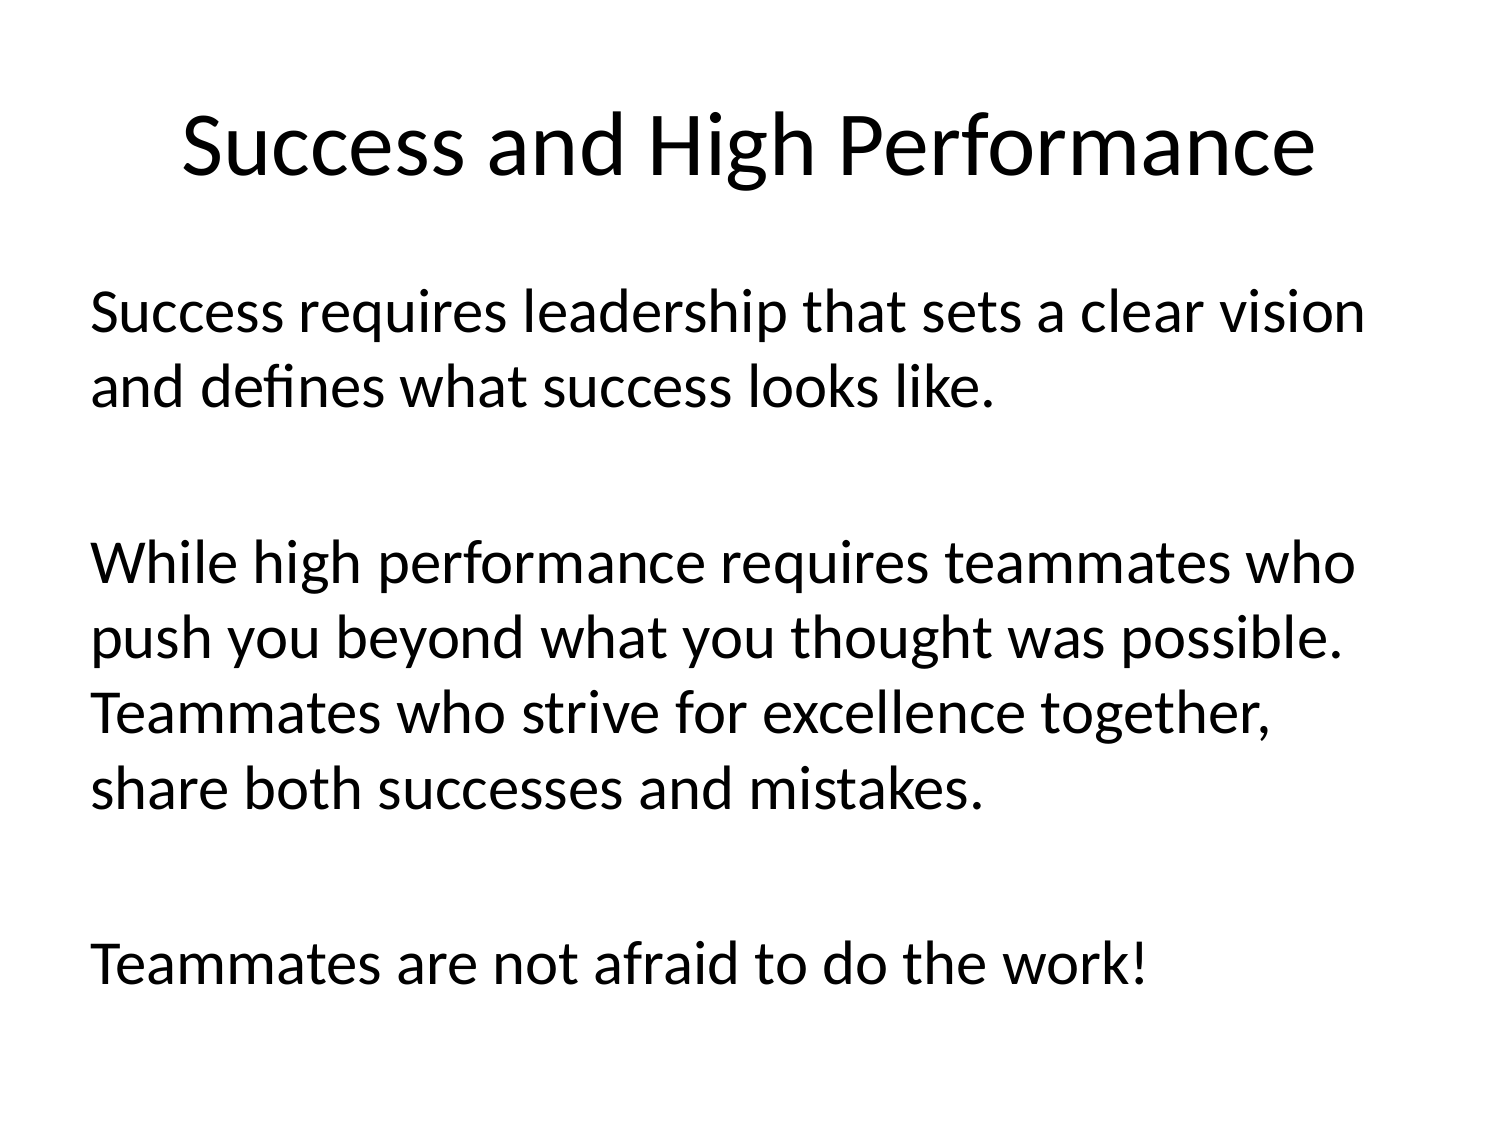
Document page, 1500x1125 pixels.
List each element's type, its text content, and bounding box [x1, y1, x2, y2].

title Success and High Performance [75, 45, 1425, 233]
list Success requires leadership that sets a clear vision and defines what success looks like. While high performance requires teammates who push you beyond what you thought was possible. Teammates who strive for excellence together, share both successes and mistakes. Teammates are not afraid to do the work! [75, 262, 1425, 1005]
